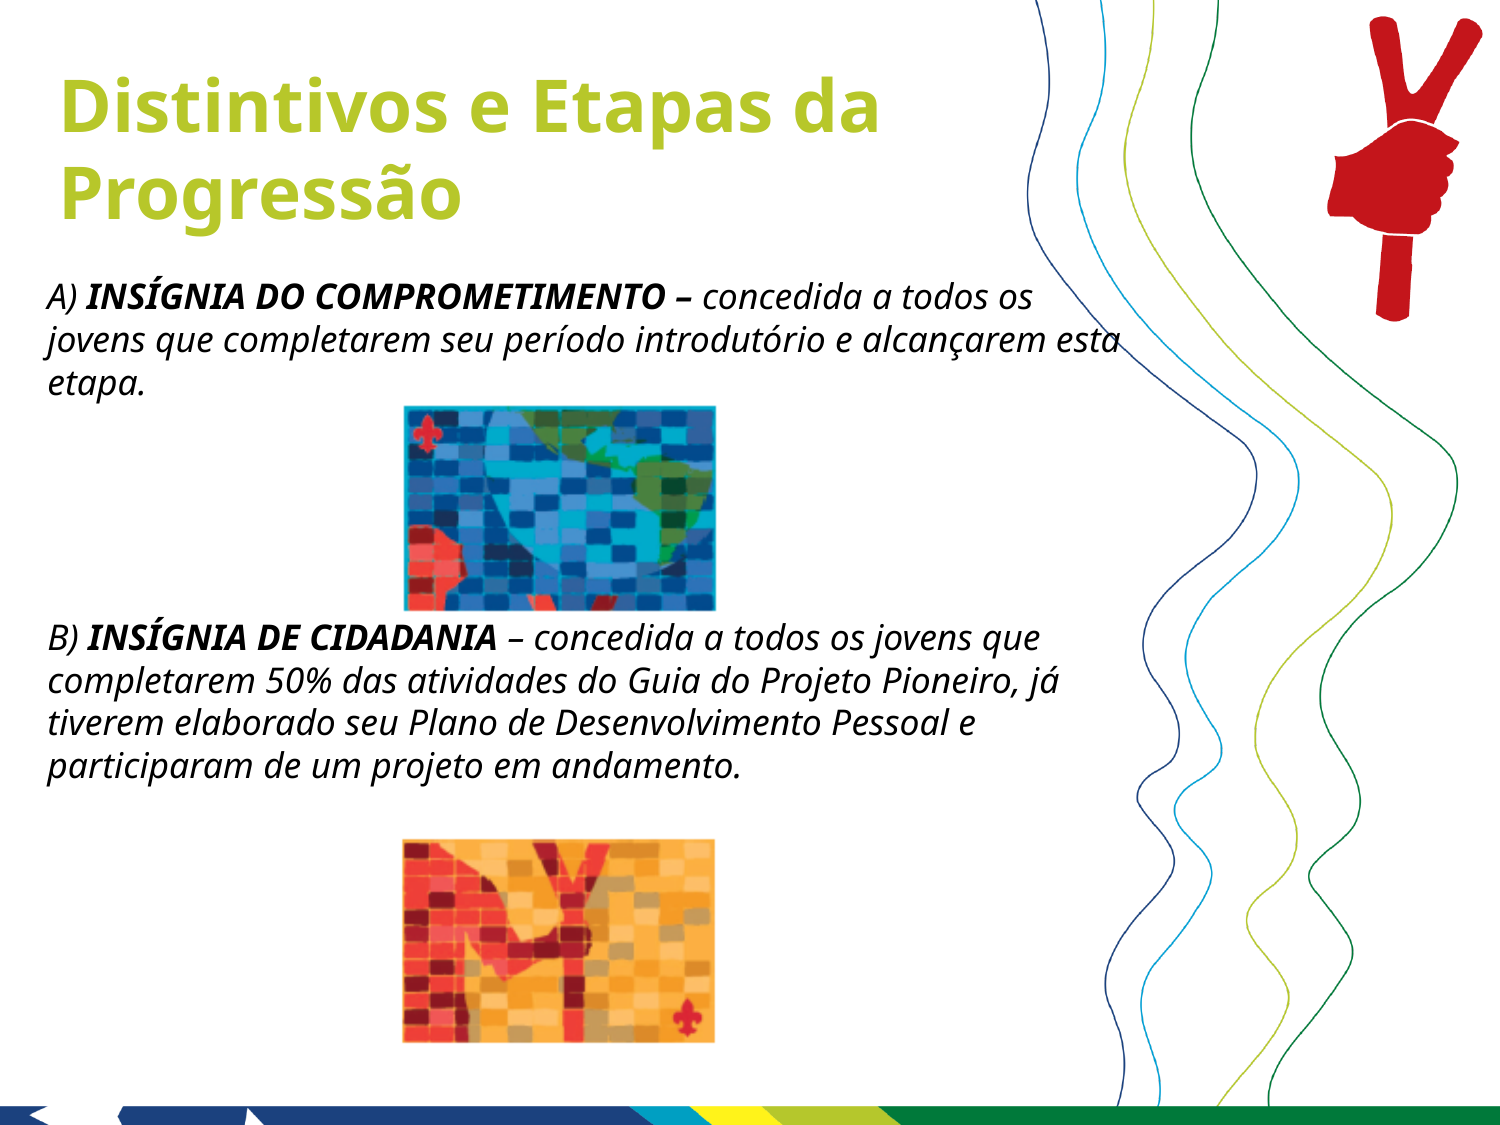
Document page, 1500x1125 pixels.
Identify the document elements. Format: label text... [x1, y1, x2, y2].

picture [0, 0, 1500, 1125]
title Distintivos e Etapas da Progressão [52, 6, 943, 268]
list A) INSÍGNIA DO COMPROMETIMENTO – concedida a todos os jovens que completarem seu período introdutório e alcançarem esta etapa. B) INSÍGNIA DE CIDADANIA – concedida a todos os jovens que completarem 50% das atividades do Guia do Projeto Pioneiro, já tiverem elaborado seu Plano de Desenvolvimento Pessoal e participaram de um projeto em andamento. [10, 268, 943, 1001]
picture [395, 396, 723, 617]
